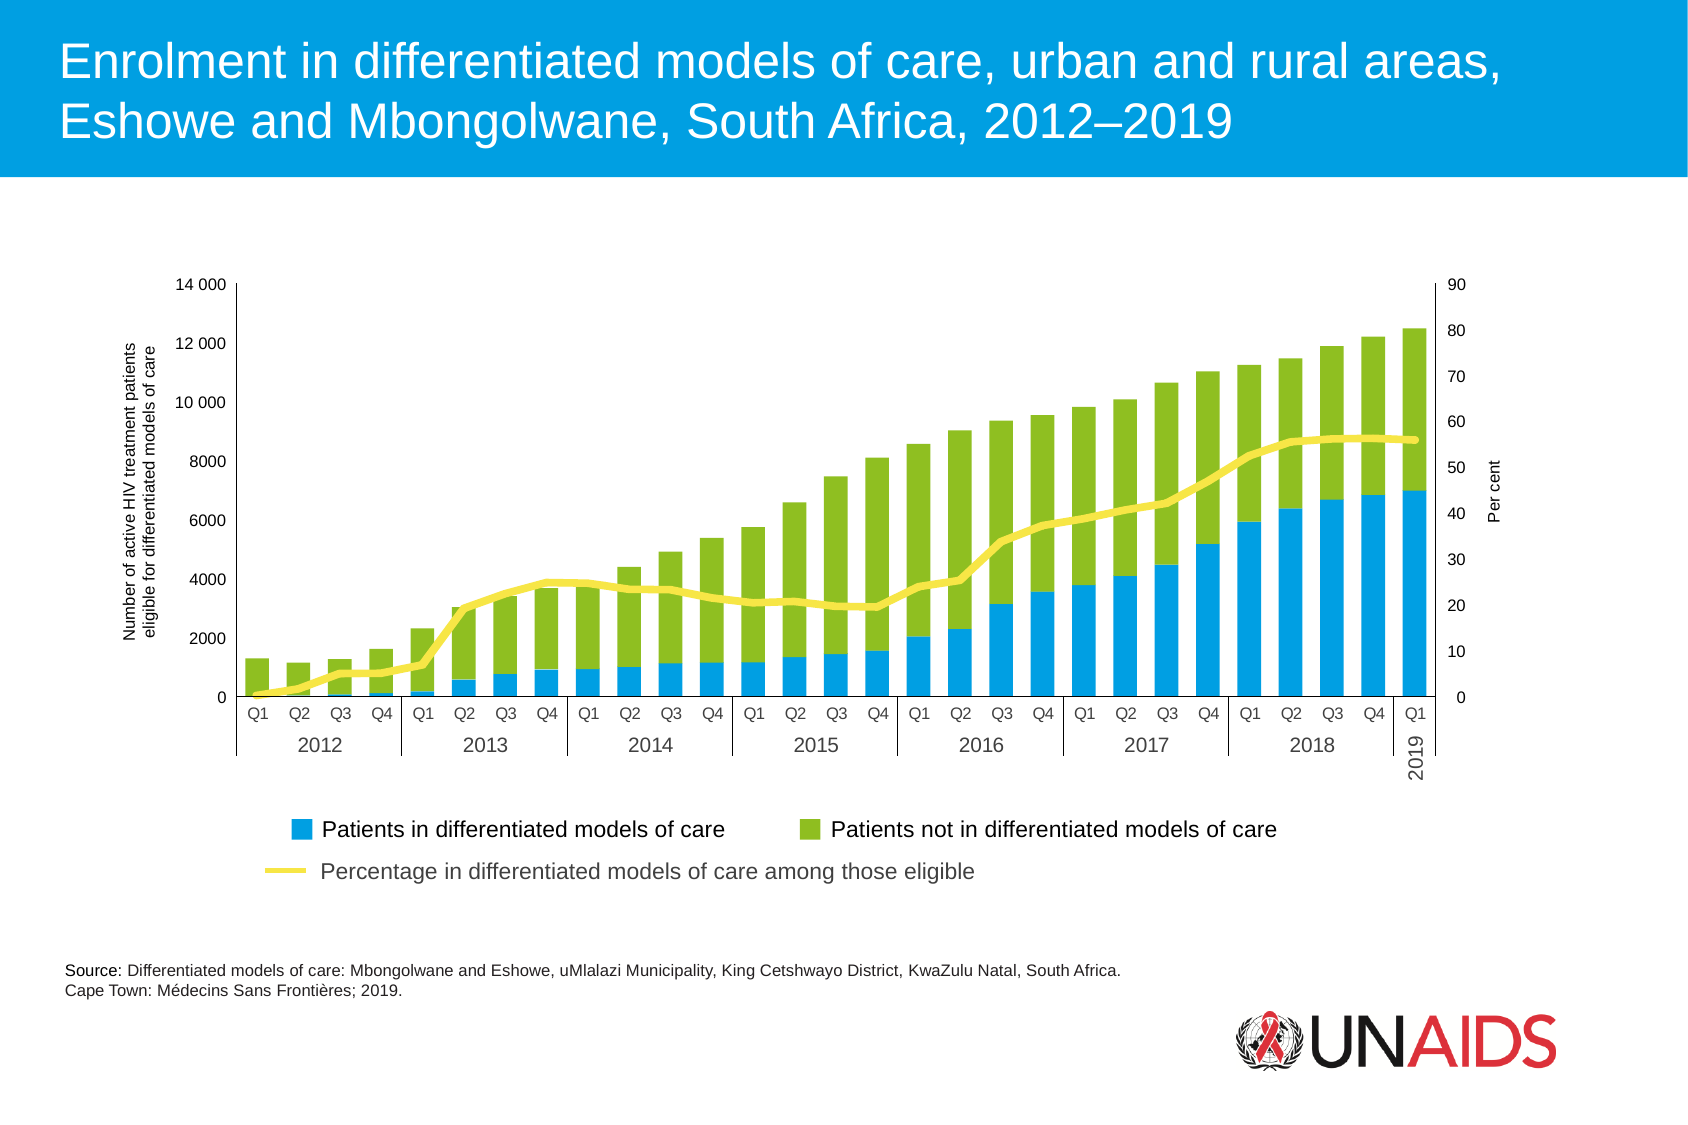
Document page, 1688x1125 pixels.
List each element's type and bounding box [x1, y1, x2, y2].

picture [1236, 1011, 1556, 1071]
text_box [0, 0, 1688, 1001]
